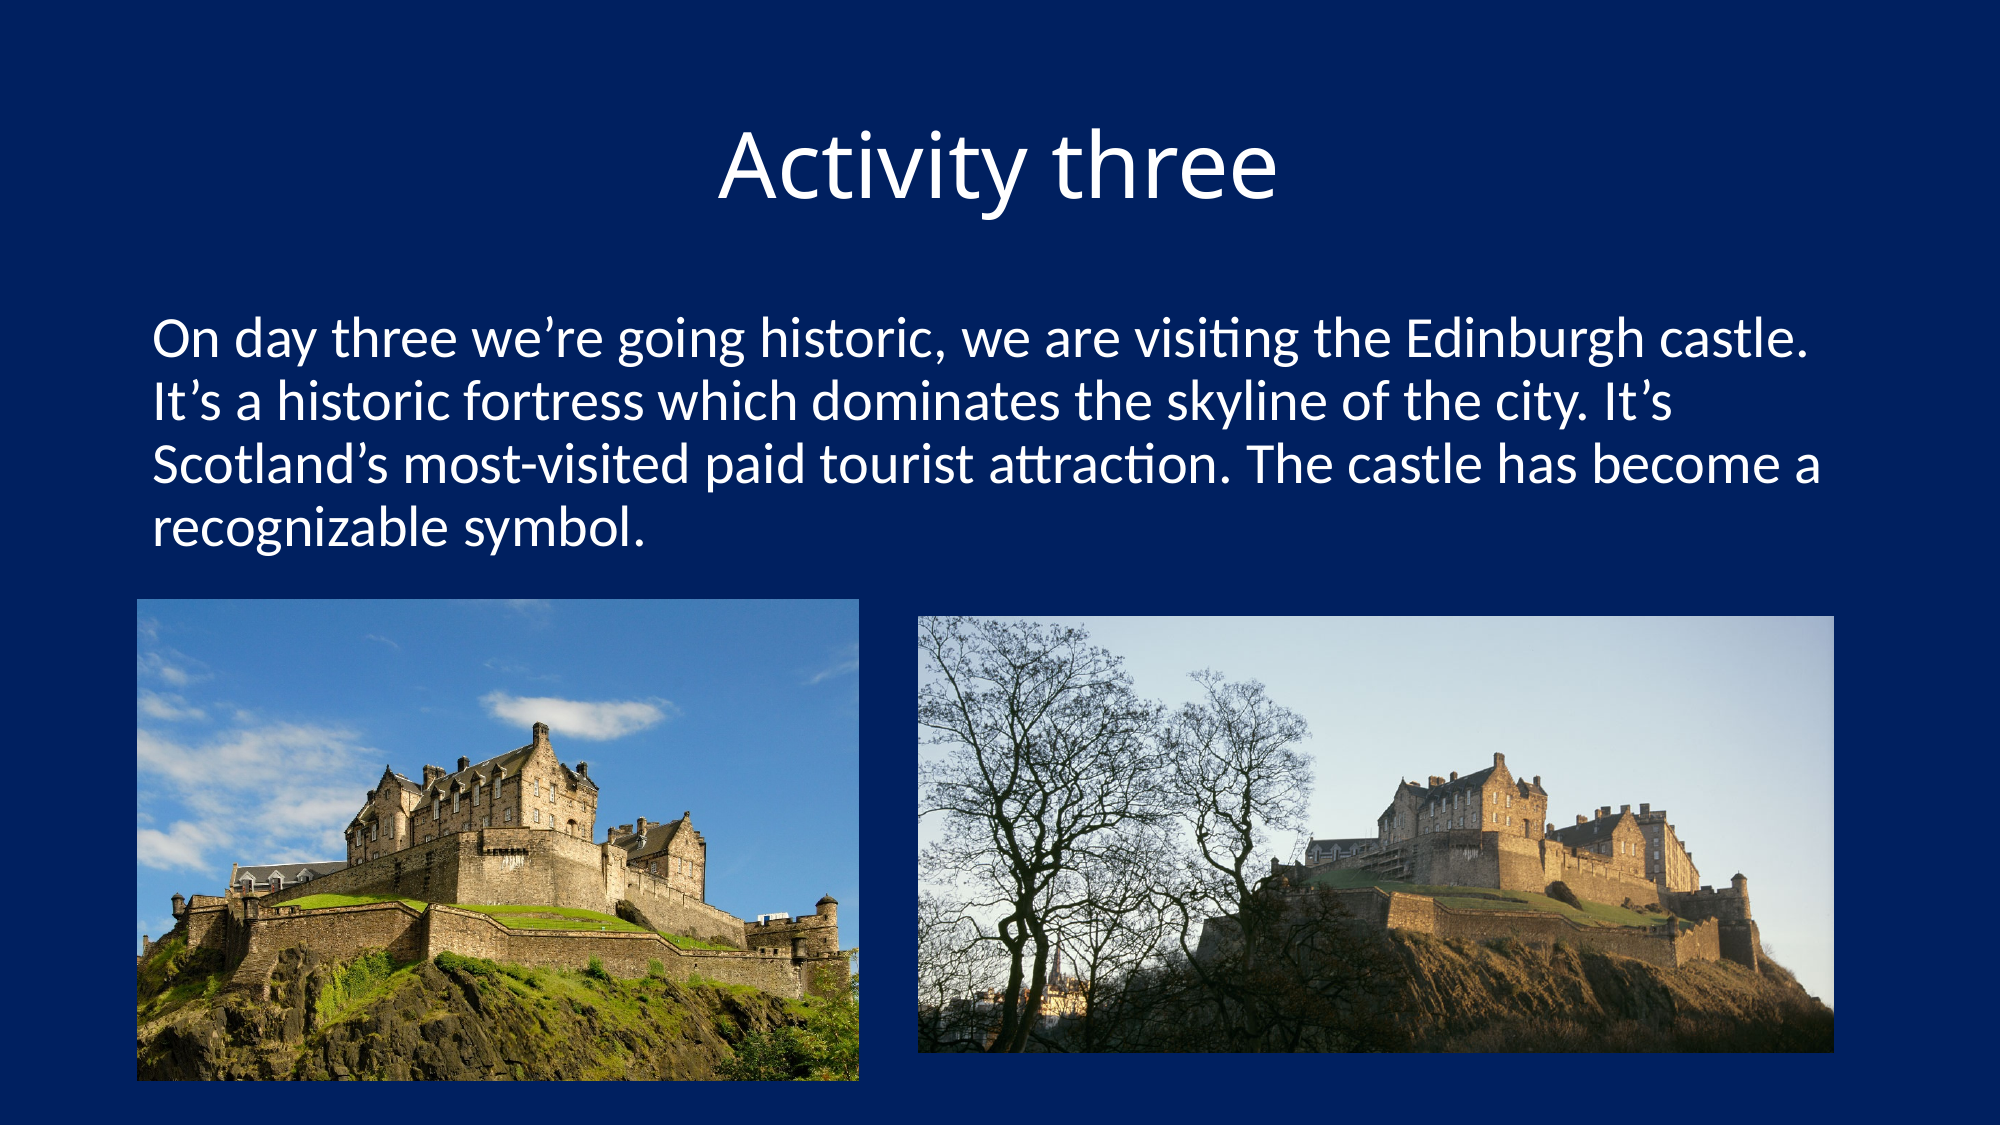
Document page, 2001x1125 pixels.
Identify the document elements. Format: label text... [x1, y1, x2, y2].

list On day three we’re going historic, we are visiting the Edinburgh castle. It’s a historic fortress which dominates the skyline of the city. It’s Scotland’s most-visited paid tourist attraction. The castle has become a recognizable symbol. [137, 299, 1863, 1014]
picture [917, 616, 1834, 1053]
picture [137, 599, 859, 1081]
title Activity three [137, 59, 1863, 278]
